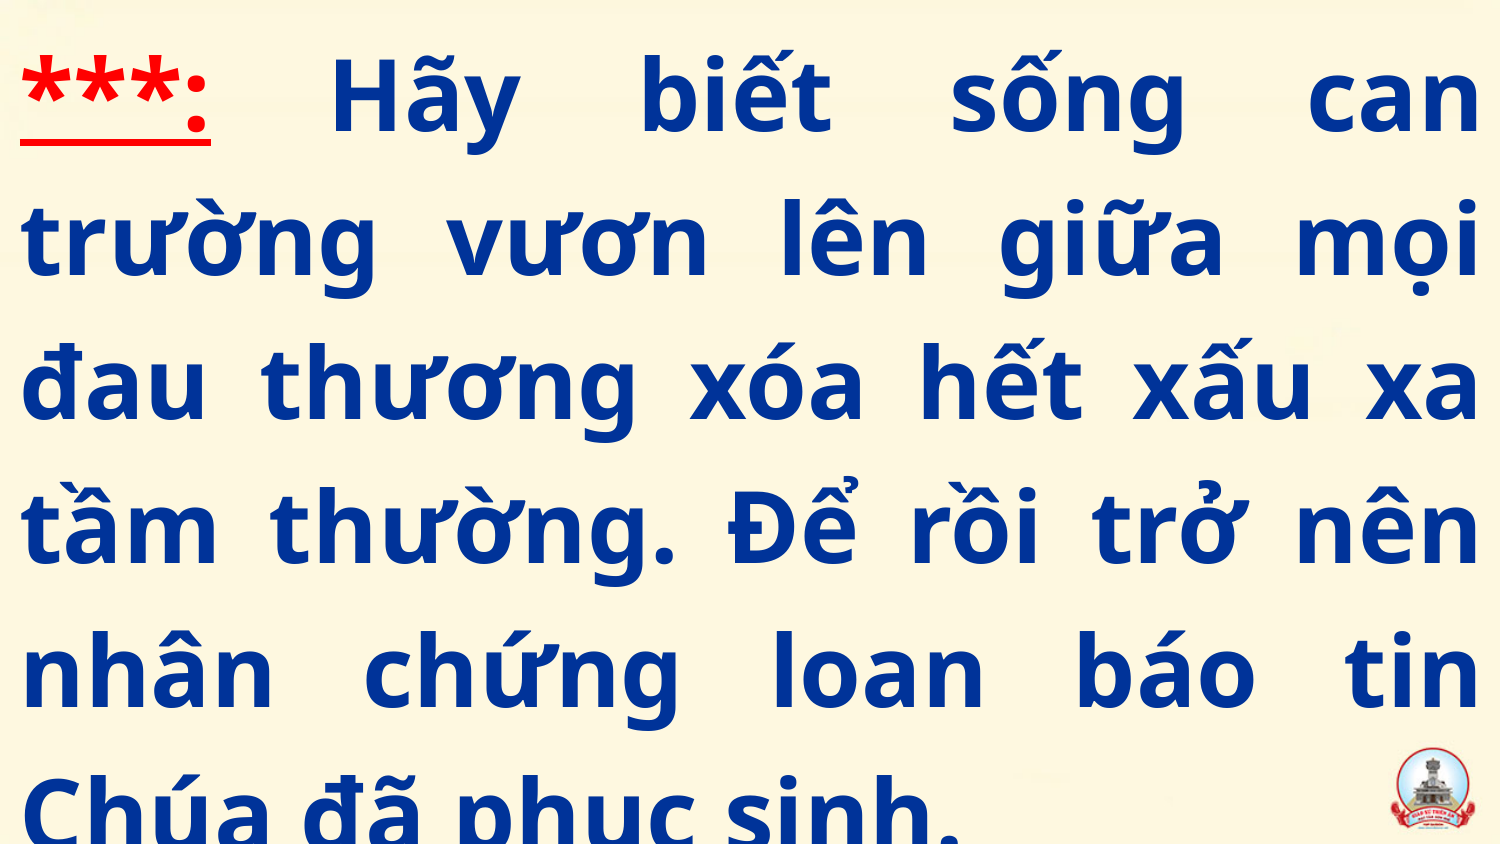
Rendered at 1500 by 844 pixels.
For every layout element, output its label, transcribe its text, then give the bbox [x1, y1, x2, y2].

list ***: Hãy biết sống can trường vươn lên giữa mọi đau thương xóa hết xấu xa tầm thường. Để rồi trở nên nhân chứng loan báo tin Chúa đã phục sinh. [0, 0, 1500, 844]
